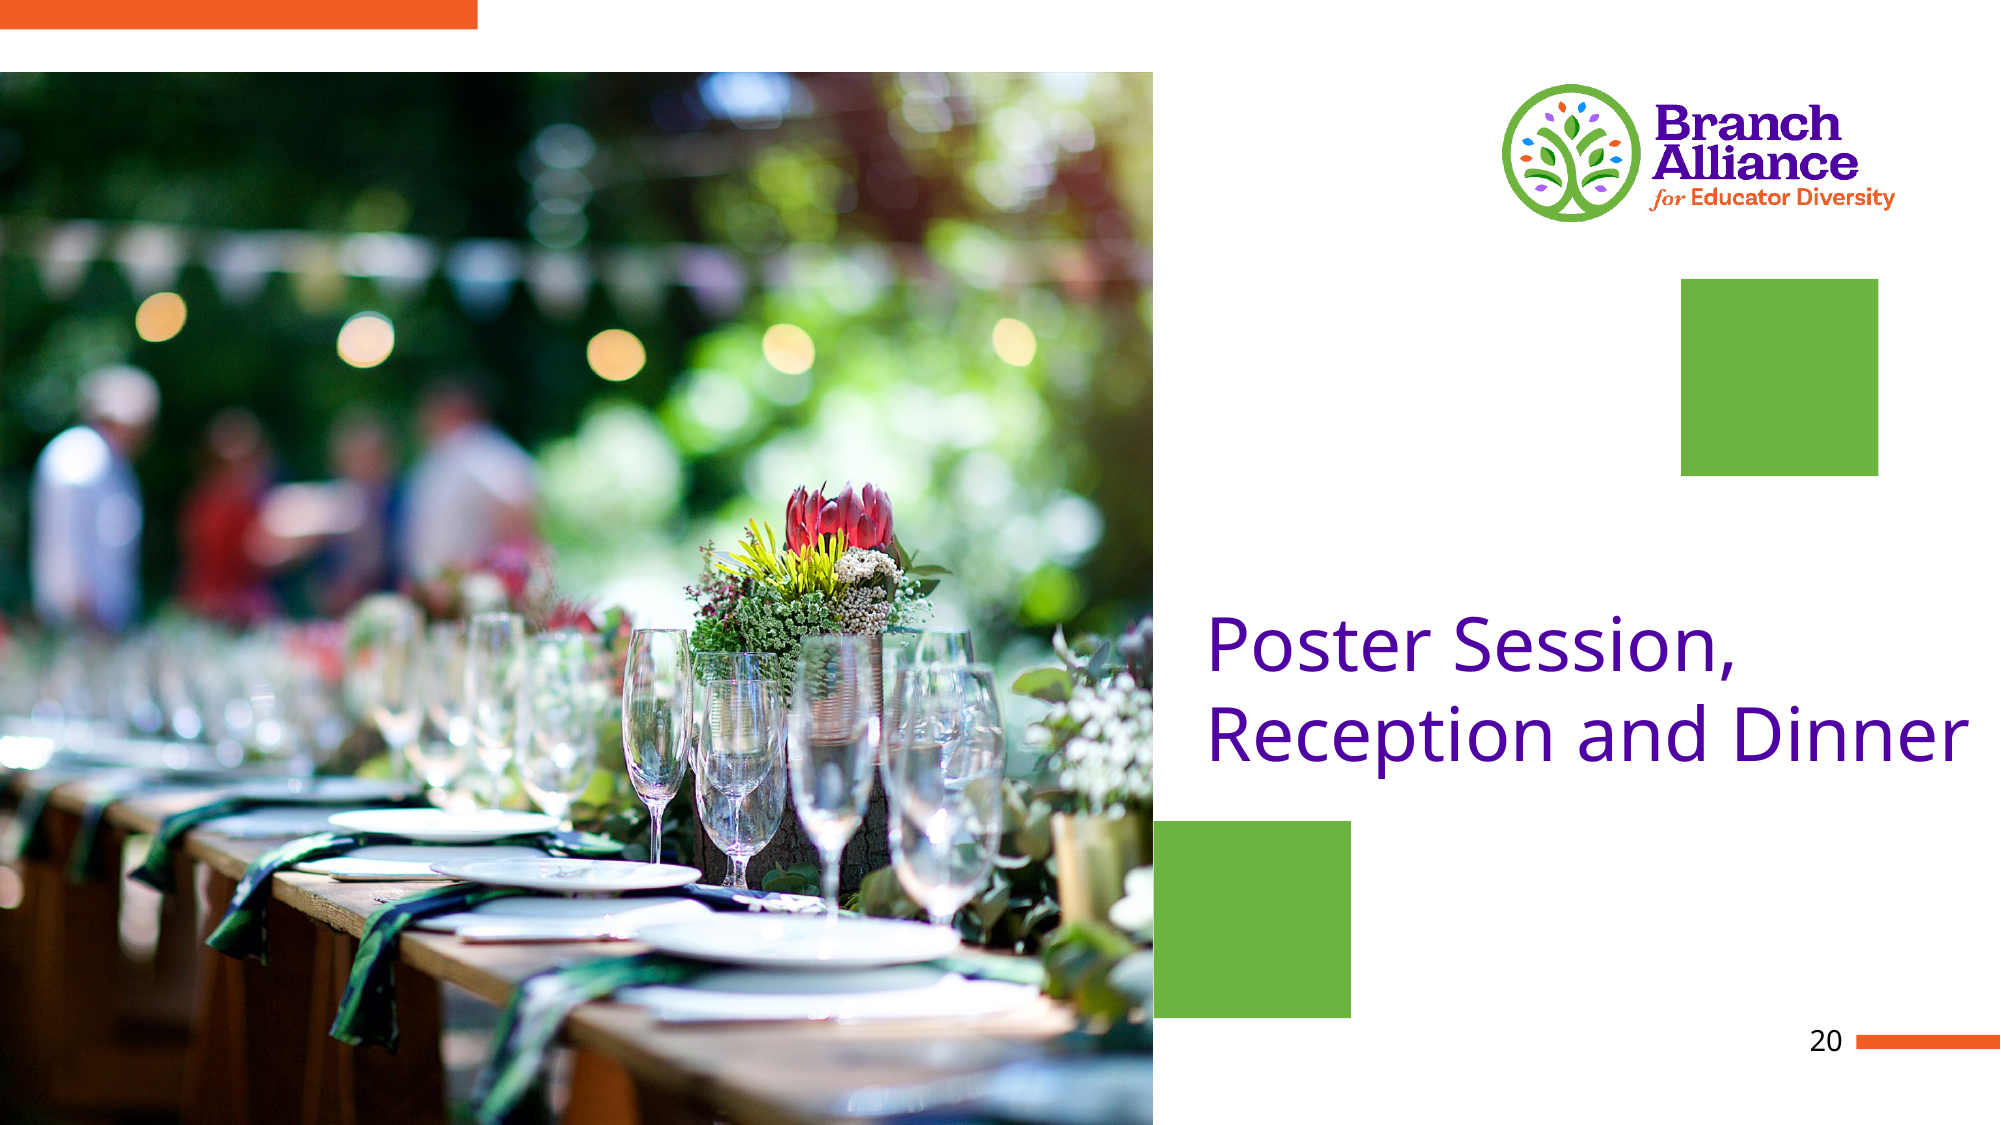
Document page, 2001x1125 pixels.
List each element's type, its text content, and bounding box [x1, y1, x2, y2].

picture [0, 72, 1153, 1125]
text_box Poster Session, Reception and Dinner [1190, 589, 1987, 785]
picture [1502, 84, 1895, 222]
list [1153, 384, 1987, 1075]
